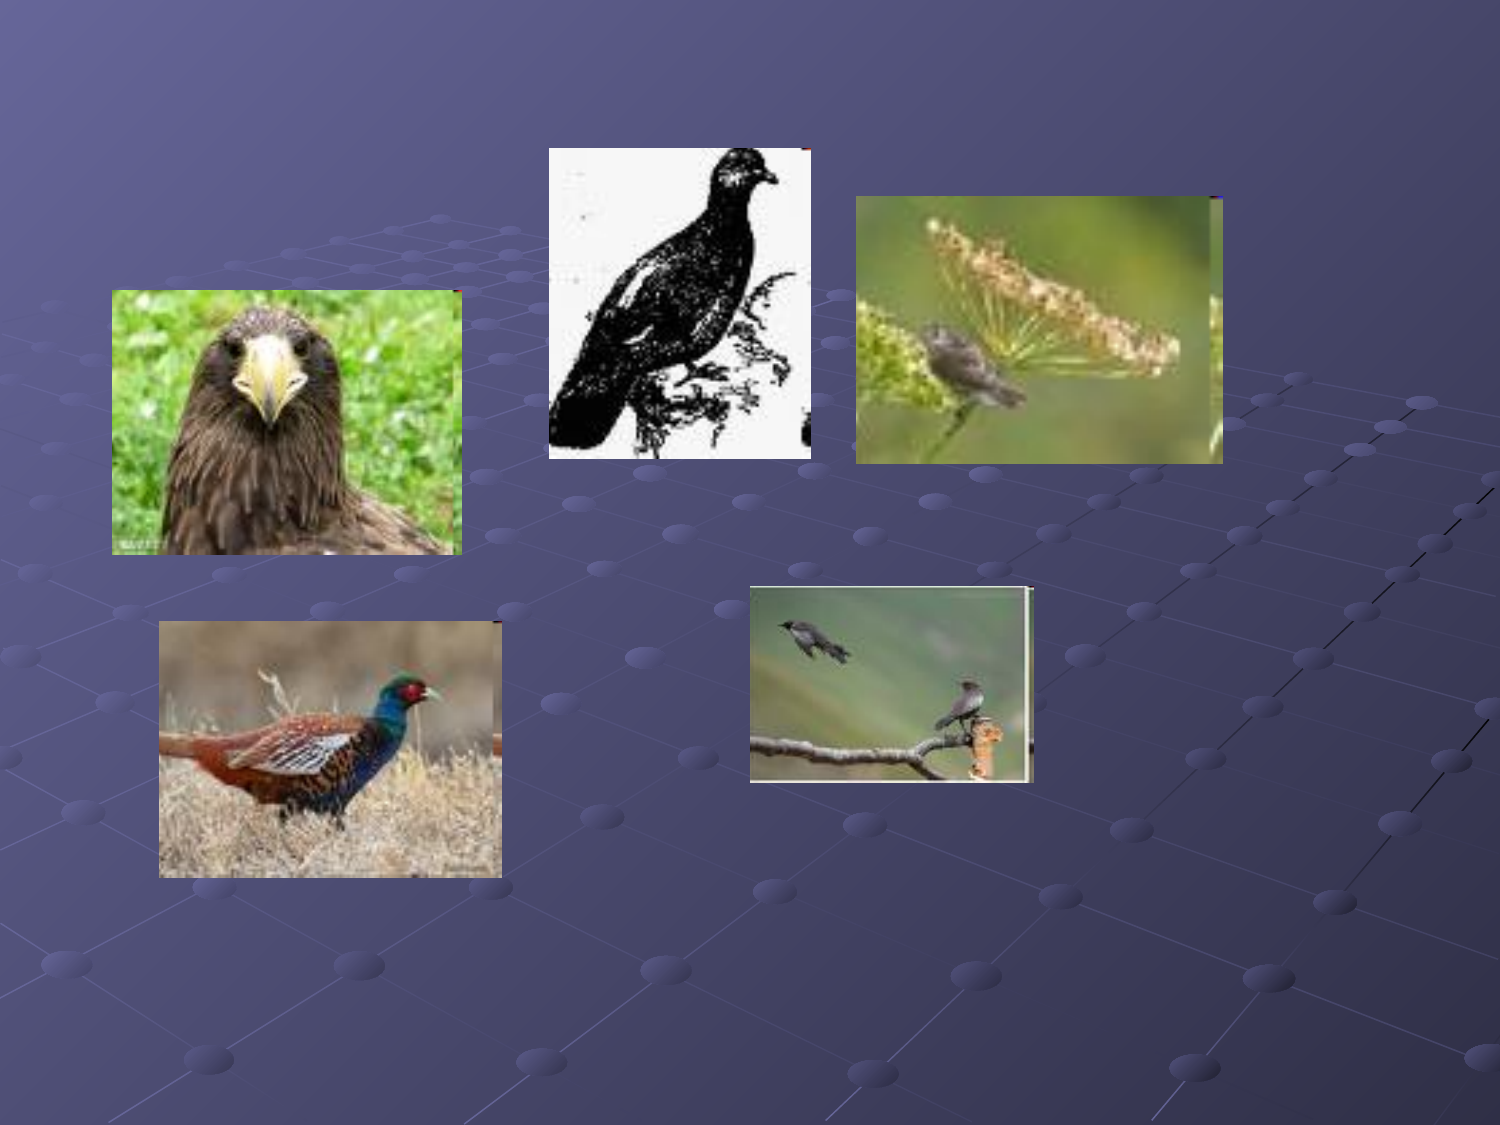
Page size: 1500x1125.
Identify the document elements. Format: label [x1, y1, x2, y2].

picture [159, 621, 502, 878]
picture [112, 290, 462, 555]
picture [856, 196, 1223, 464]
picture [549, 148, 811, 459]
picture [749, 586, 1034, 783]
